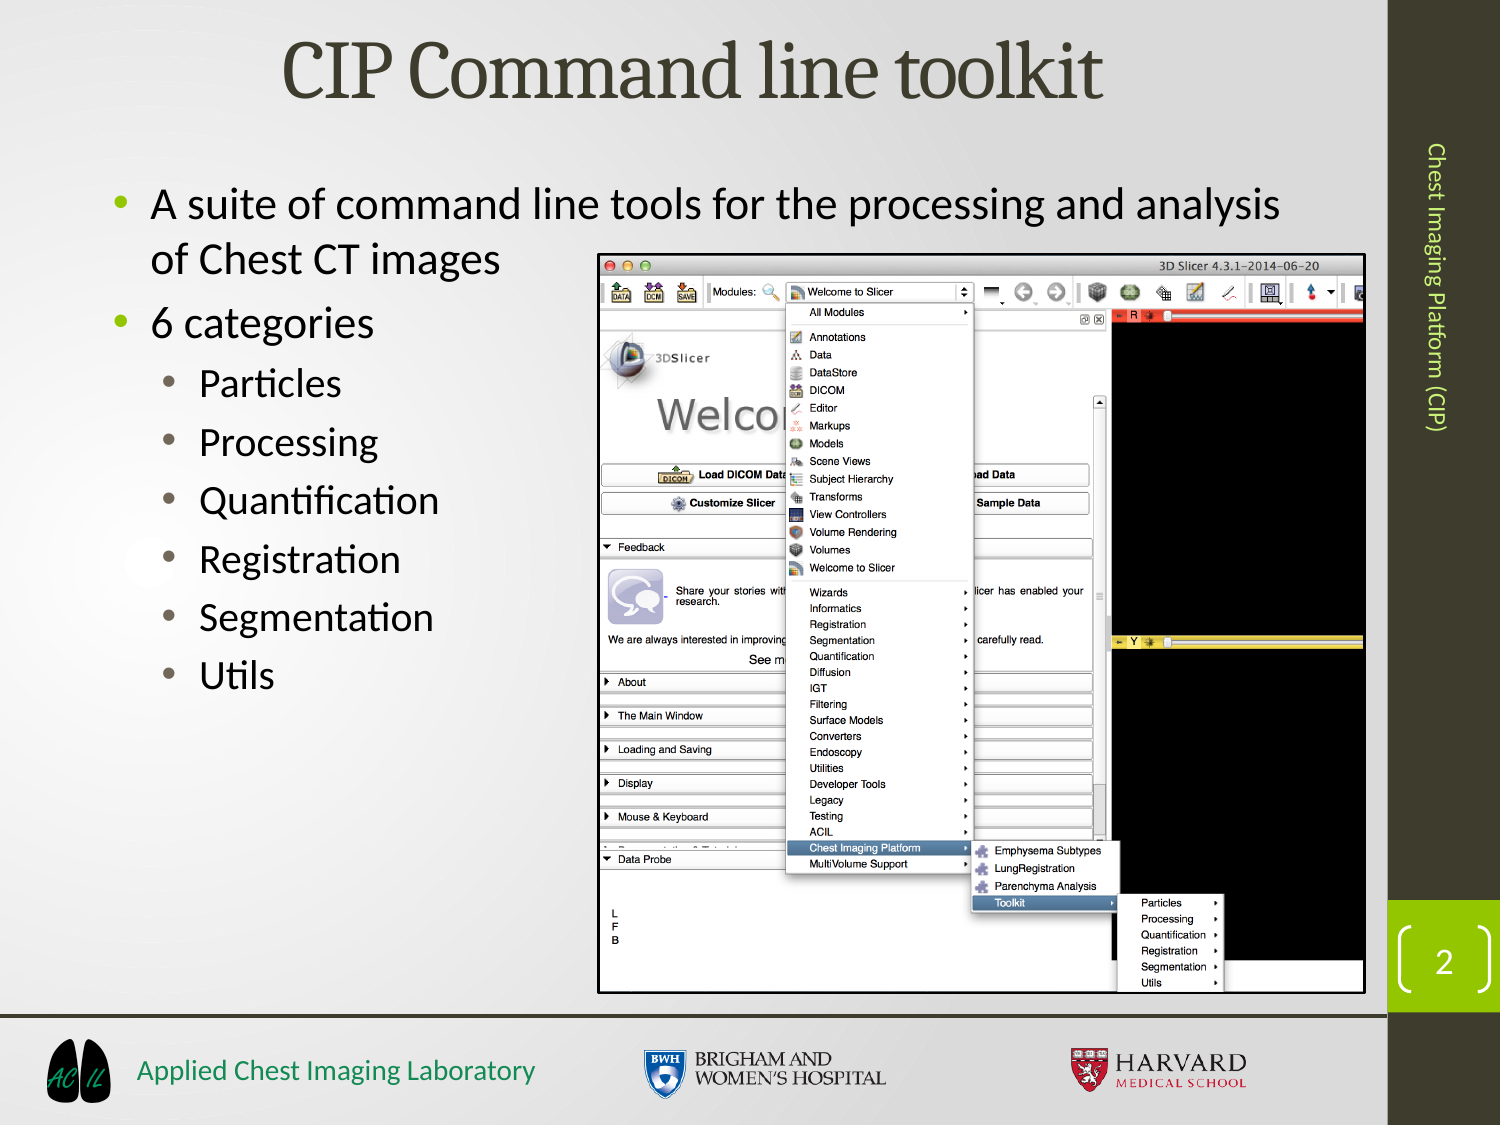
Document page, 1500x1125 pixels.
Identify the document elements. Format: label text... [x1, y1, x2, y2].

slide_number 2 [1397, 925, 1492, 994]
text_box A suite of command line tools for the processing and analysis of Chest CT images 6 categories Particles Processing Quantification Registration Segmentation Utils [79, 166, 1330, 992]
footer Chest Imaging Platform (CIP) [1408, 128, 1469, 889]
title CIP Command line toolkit [0, 2, 1388, 129]
picture [47, 1039, 111, 1103]
picture [1071, 1048, 1246, 1092]
picture [599, 254, 1364, 993]
picture [644, 1050, 886, 1099]
